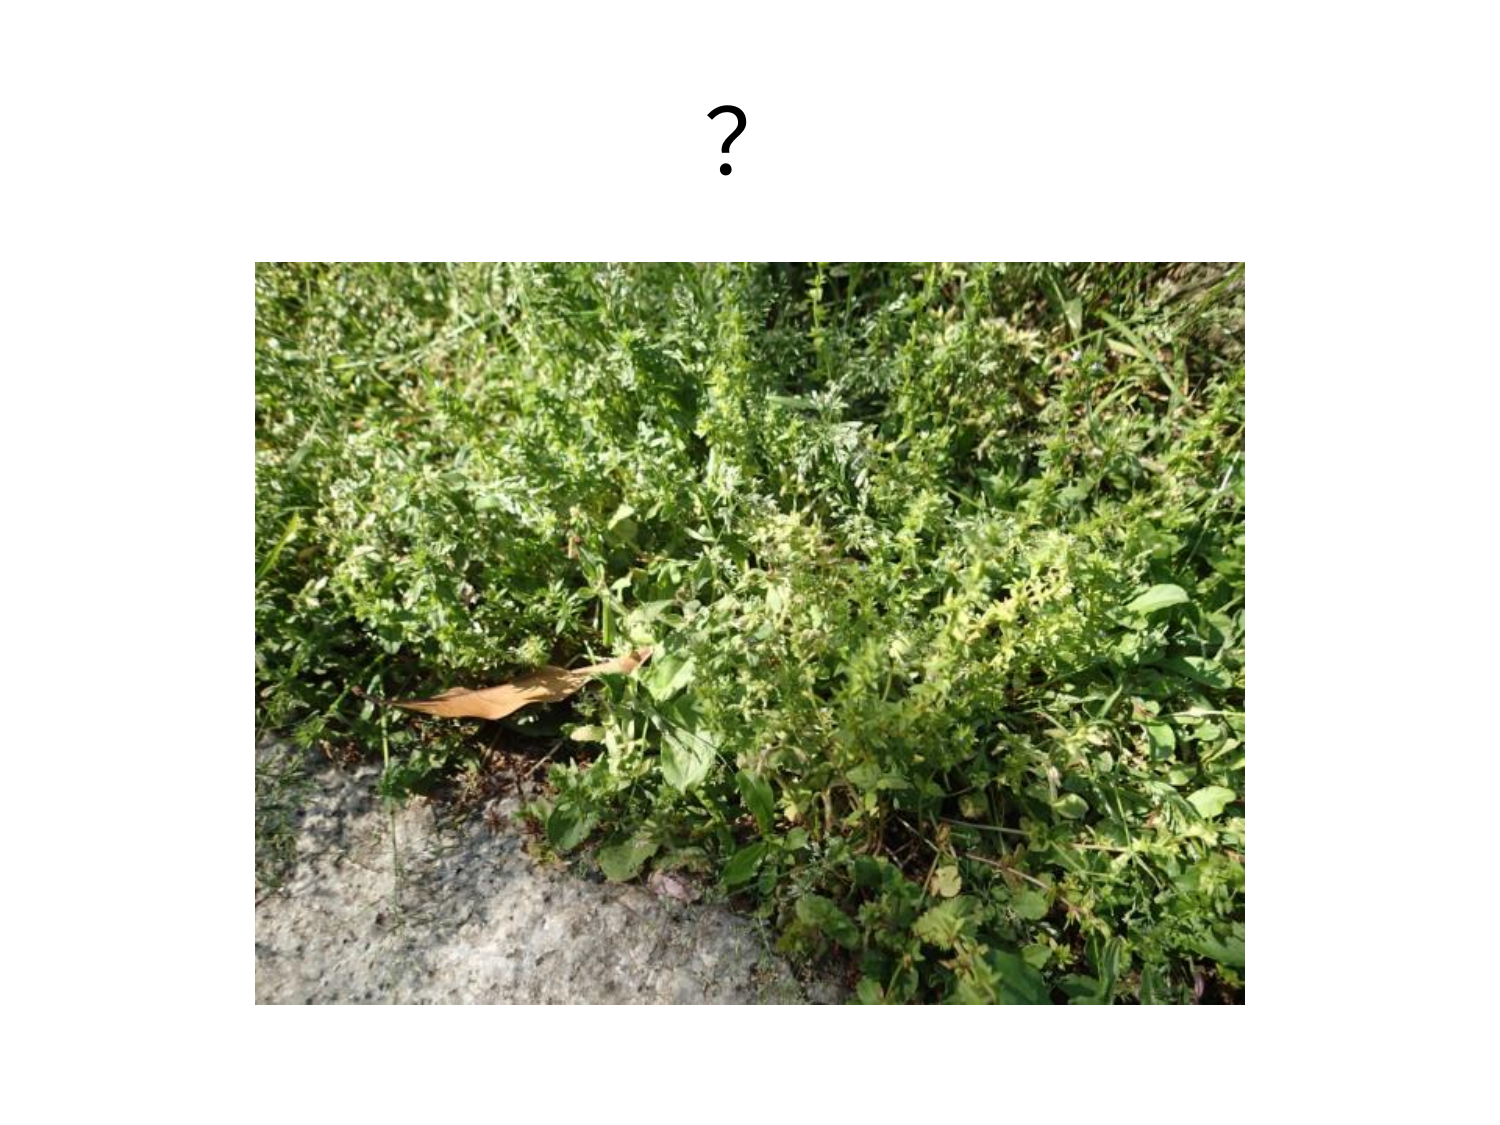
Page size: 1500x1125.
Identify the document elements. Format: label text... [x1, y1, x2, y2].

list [254, 262, 1246, 1006]
title ？ [75, 45, 1425, 233]
